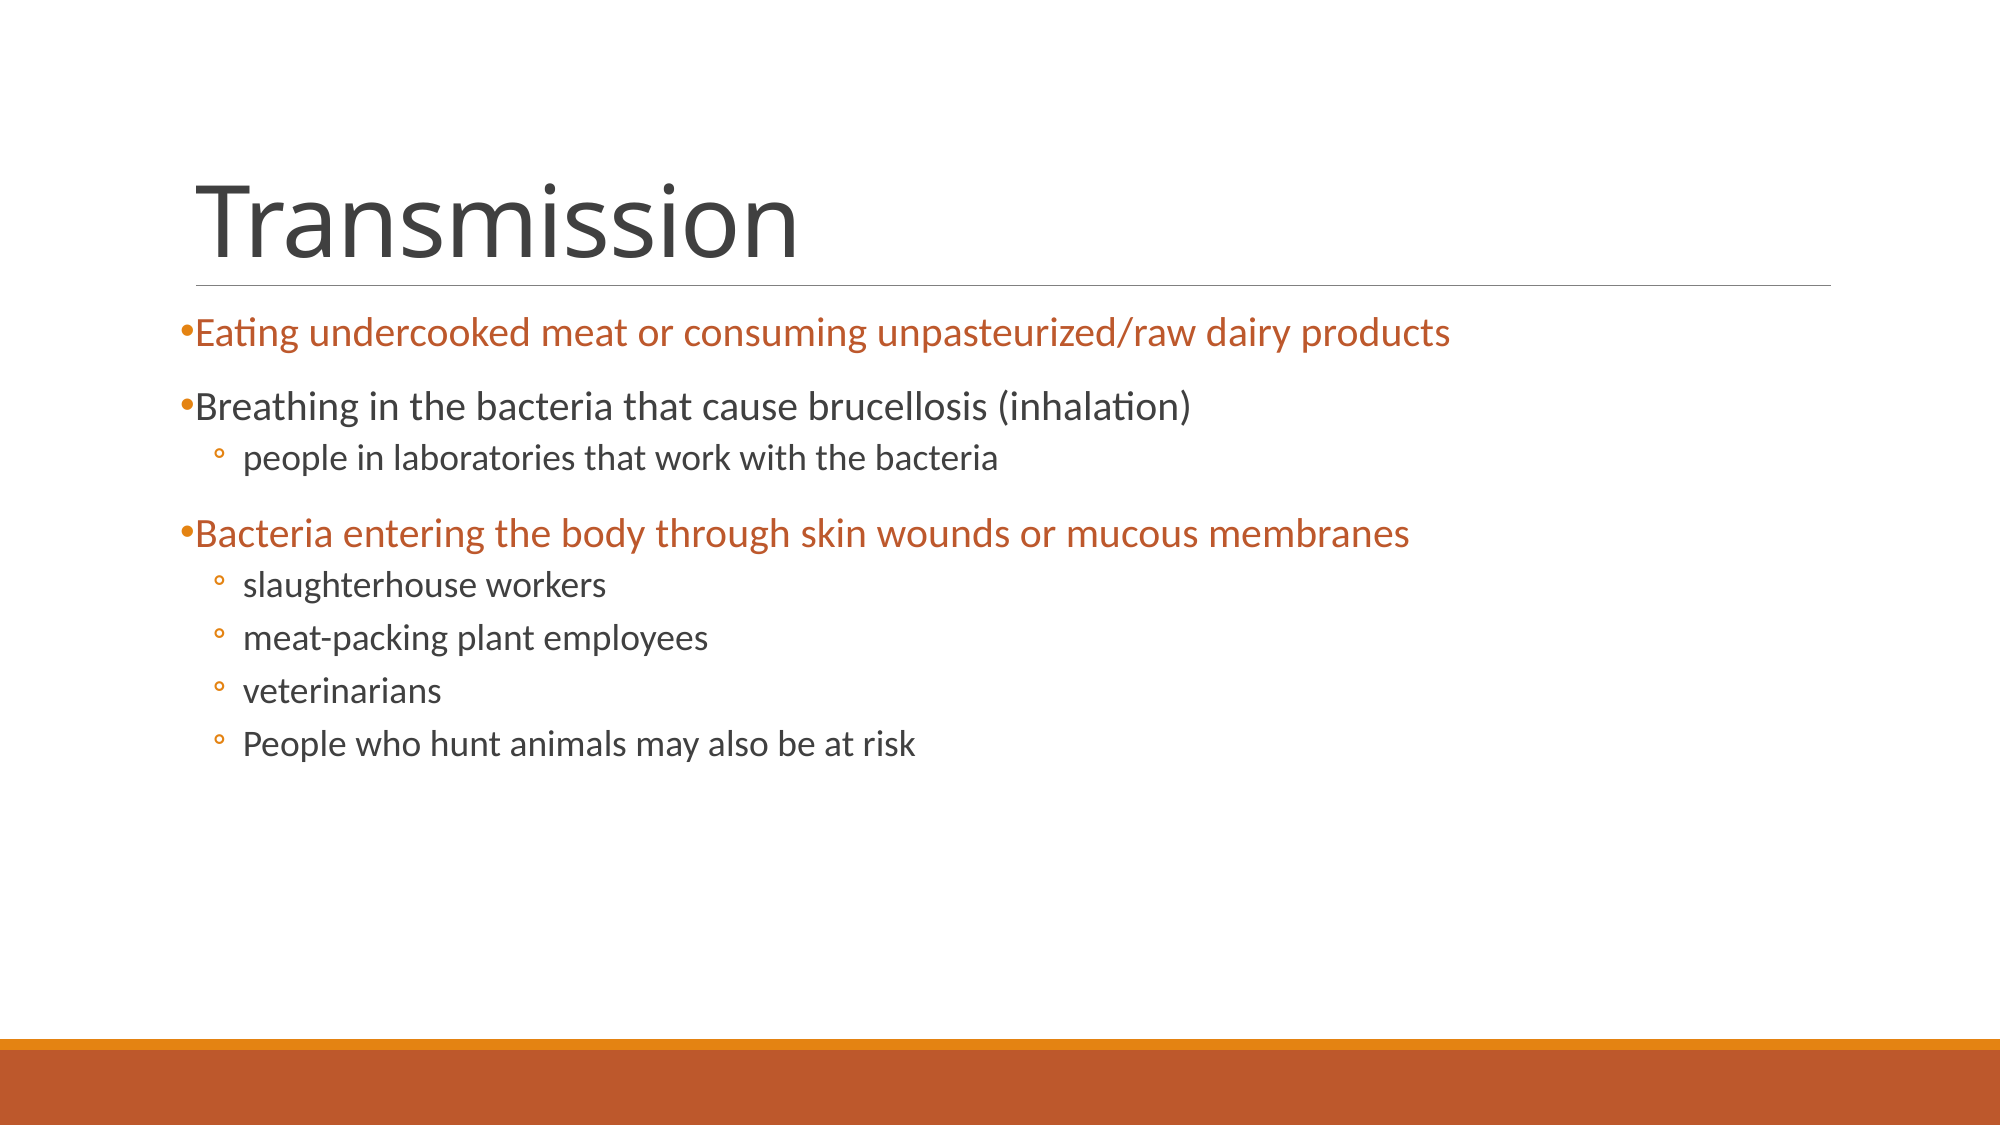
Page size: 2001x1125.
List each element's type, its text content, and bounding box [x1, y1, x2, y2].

title Transmission [180, 47, 1830, 285]
list Eating undercooked meat or consuming unpasteurized/raw dairy products Breathing in the bacteria that cause brucellosis (inhalation) people in laboratories that work with the bacteria Bacteria entering the body through skin wounds or mucous membranes slaughterhouse workers meat-packing plant employees veterinarians People who hunt animals may also be at risk [180, 302, 1830, 963]
